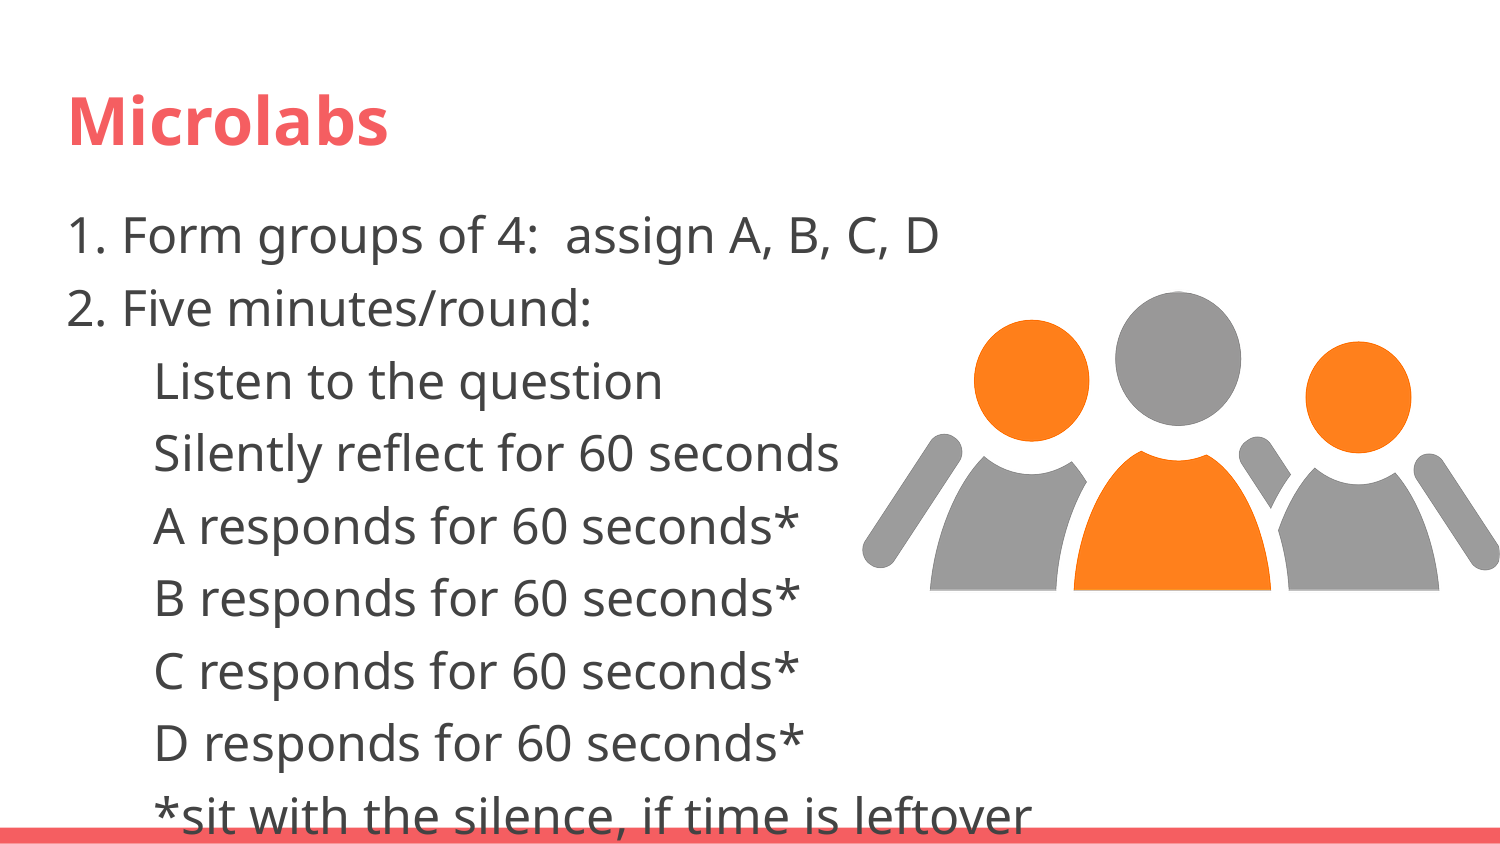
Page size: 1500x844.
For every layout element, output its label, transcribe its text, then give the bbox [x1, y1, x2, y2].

list 1. Form groups of 4: assign A, B, C, D 2. Five minutes/round: Listen to the question Silently reflect for 60 seconds A responds for 60 seconds* B responds for 60 seconds* C responds for 60 seconds* D responds for 60 seconds* *sit with the silence, if time is leftover [51, 189, 1449, 750]
title Microlabs [51, 64, 1449, 167]
picture [861, 280, 1500, 601]
